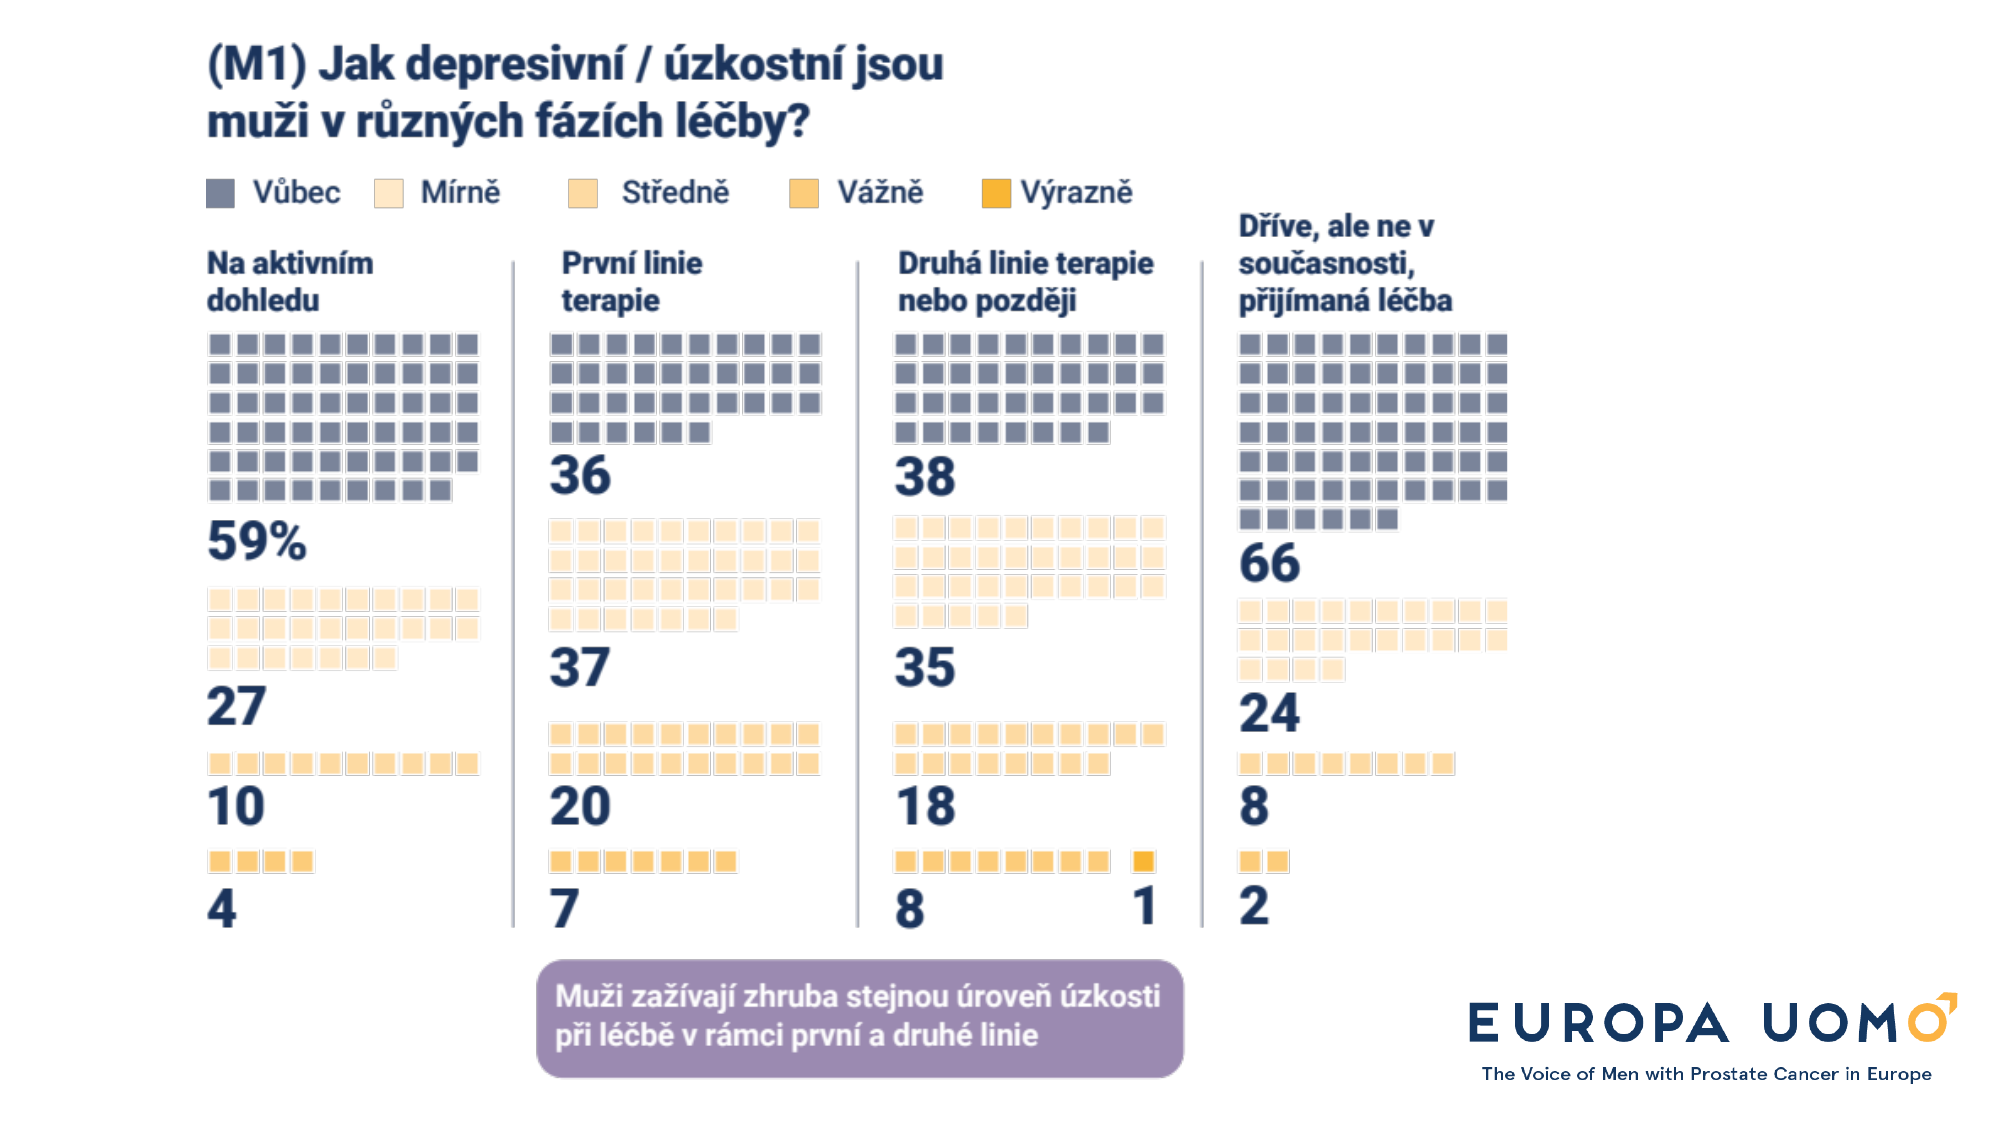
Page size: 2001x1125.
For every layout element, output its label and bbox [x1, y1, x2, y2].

picture [206, 41, 1958, 1092]
